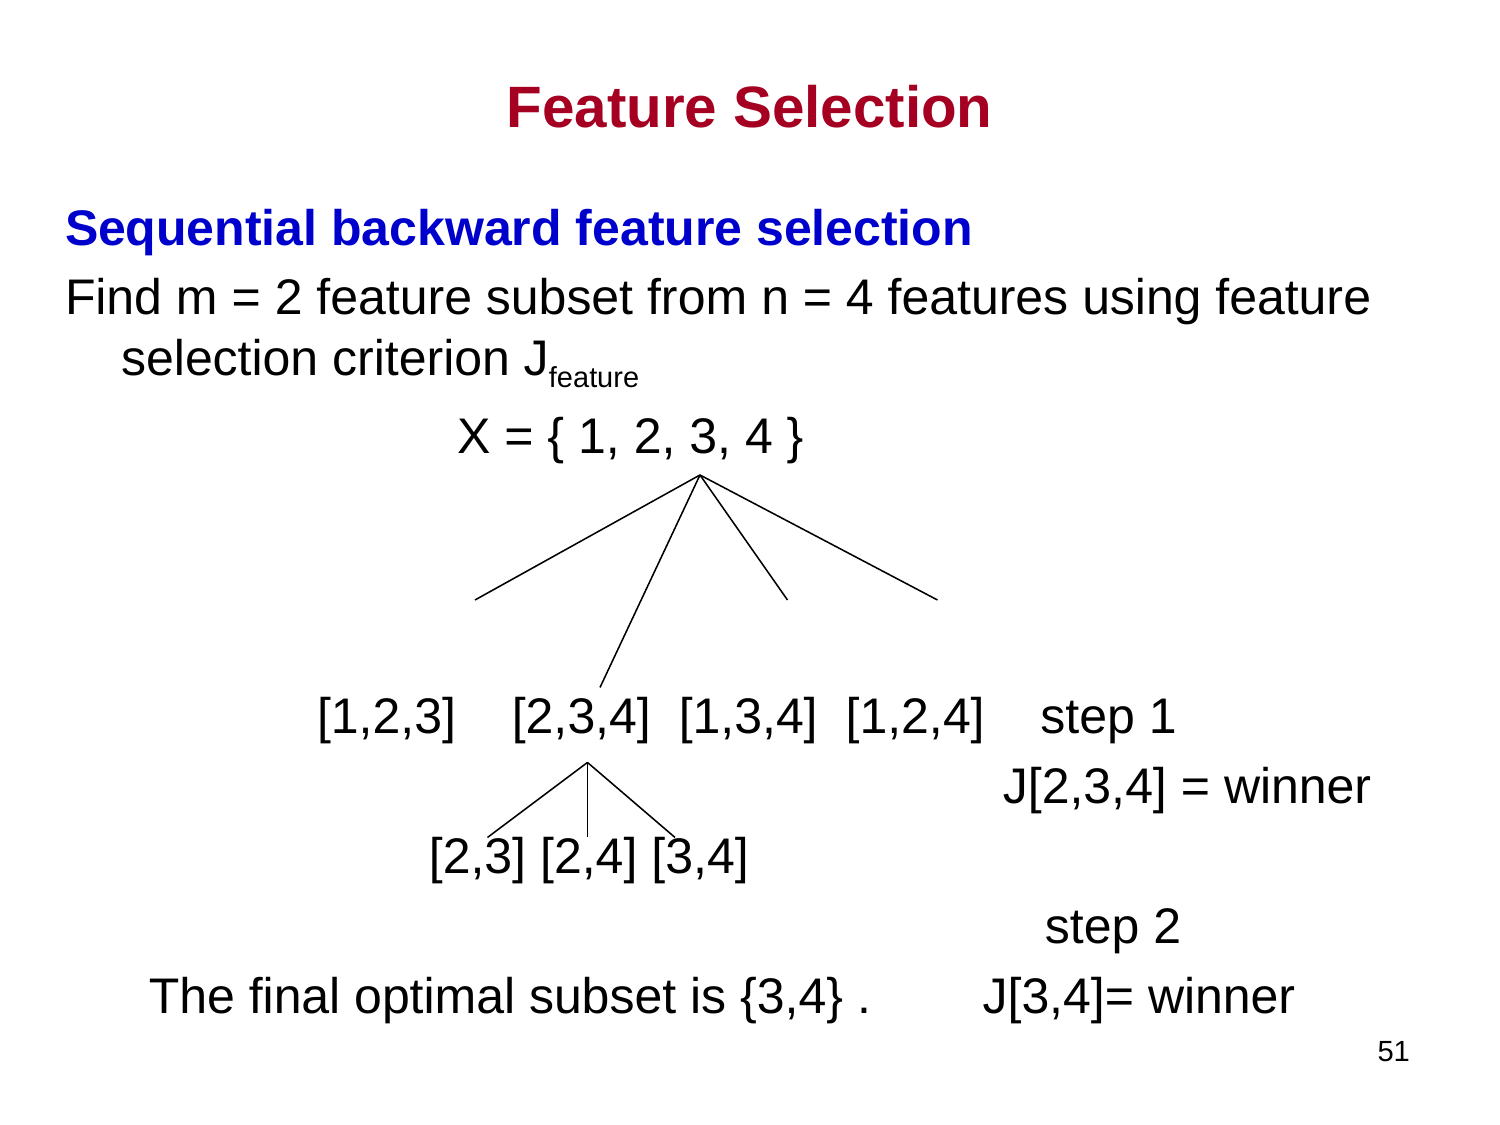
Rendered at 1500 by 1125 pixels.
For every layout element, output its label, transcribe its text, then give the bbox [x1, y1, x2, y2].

list Sequential backward feature selection Find m = 2 feature subset from n = 4 features using feature selection criterion Jfeature X = { 1, 2, 3, 4 } [1,2,3] [2,3,4] [1,3,4] [1,2,4] step 1 J[2,3,4] = winner [2,3] [2,4] [3,4] step 2 The final optimal subset is {3,4} . J[3,4]= winner [50, 187, 1475, 1005]
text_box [701, 474, 938, 601]
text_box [587, 762, 676, 838]
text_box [474, 474, 598, 601]
text_box 51 [1012, 1025, 1425, 1104]
title Feature Selection [75, 45, 1425, 163]
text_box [599, 474, 701, 688]
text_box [487, 762, 584, 838]
